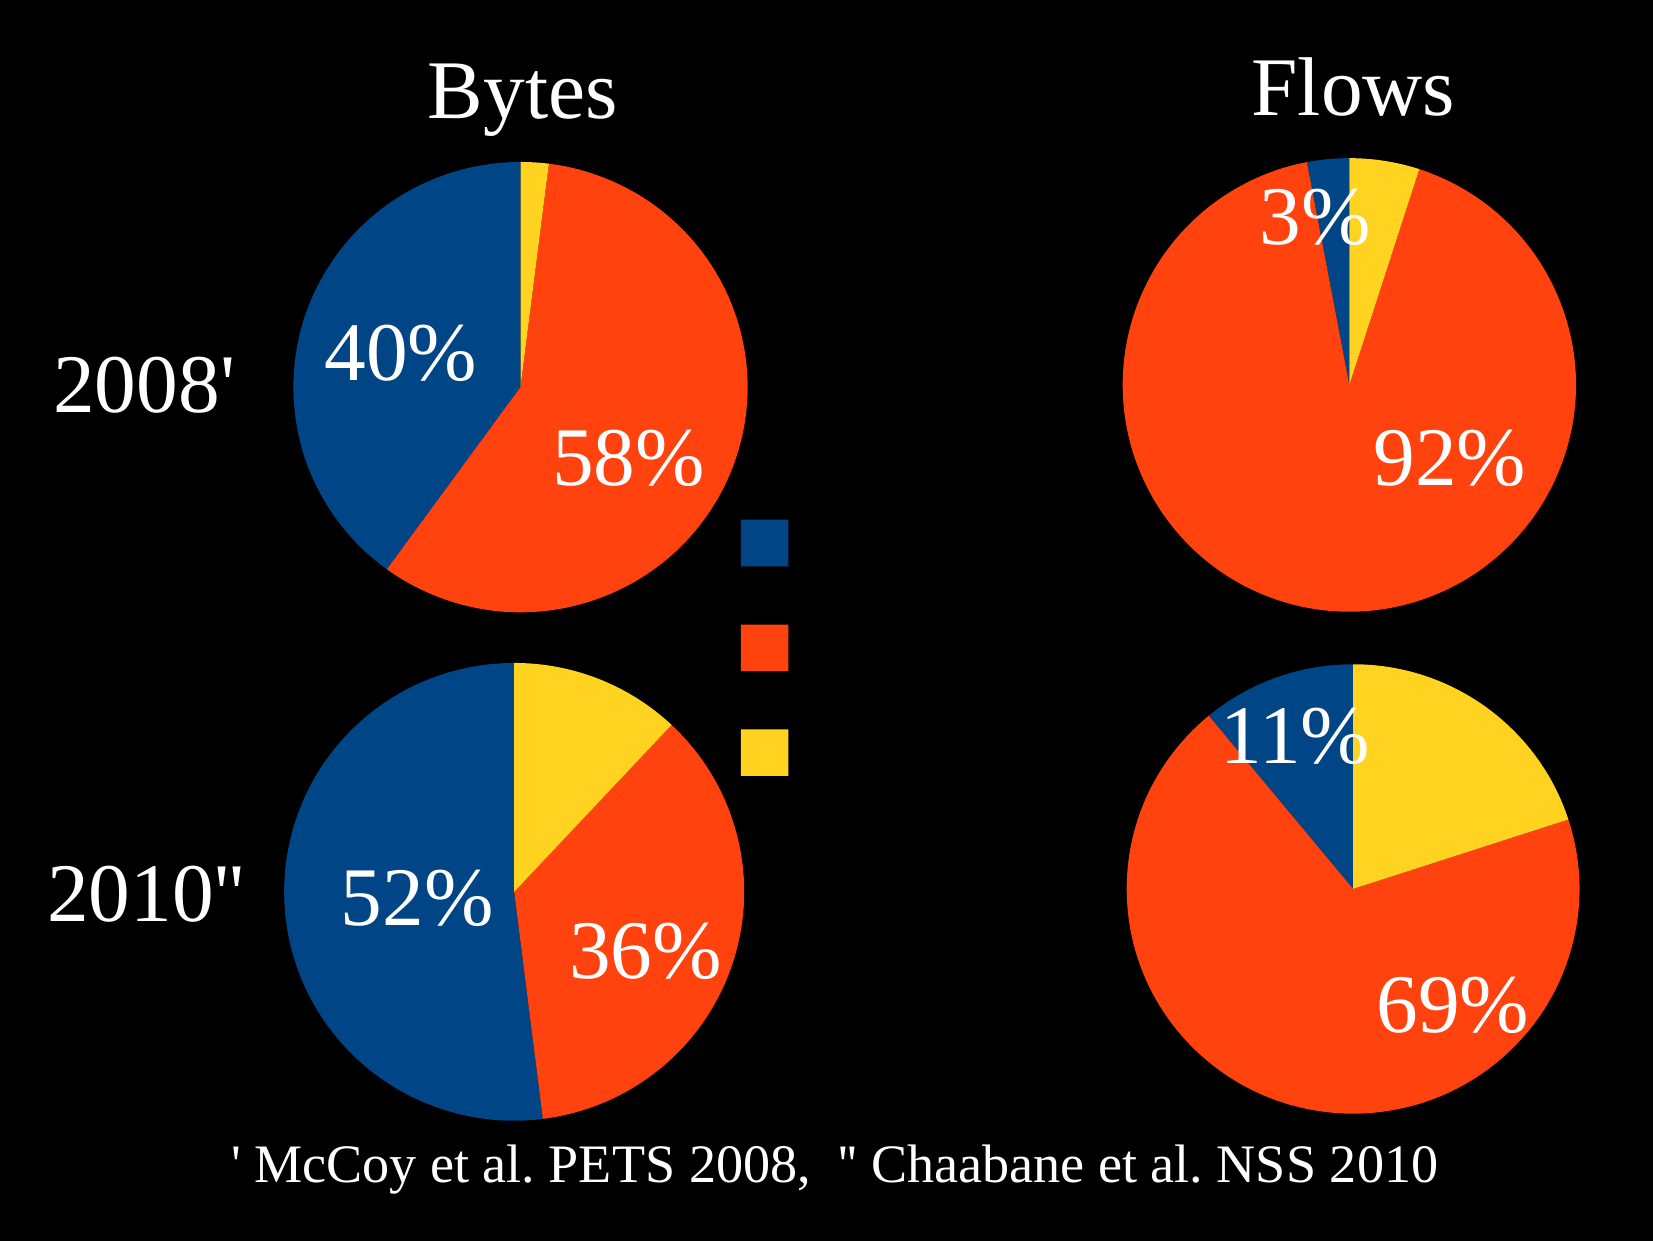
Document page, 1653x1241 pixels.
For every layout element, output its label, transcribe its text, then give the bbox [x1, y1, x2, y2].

picture [151, 157, 1636, 1126]
text_box 2010'' [30, 830, 209, 942]
text_box 2008' [36, 321, 146, 433]
text_box Flows [1235, 23, 1531, 136]
text_box ' McCoy et al. PETS 2008, '' Chaabane et al. NSS 2010 [214, 1120, 1598, 1213]
text_box Bytes [411, 27, 626, 139]
